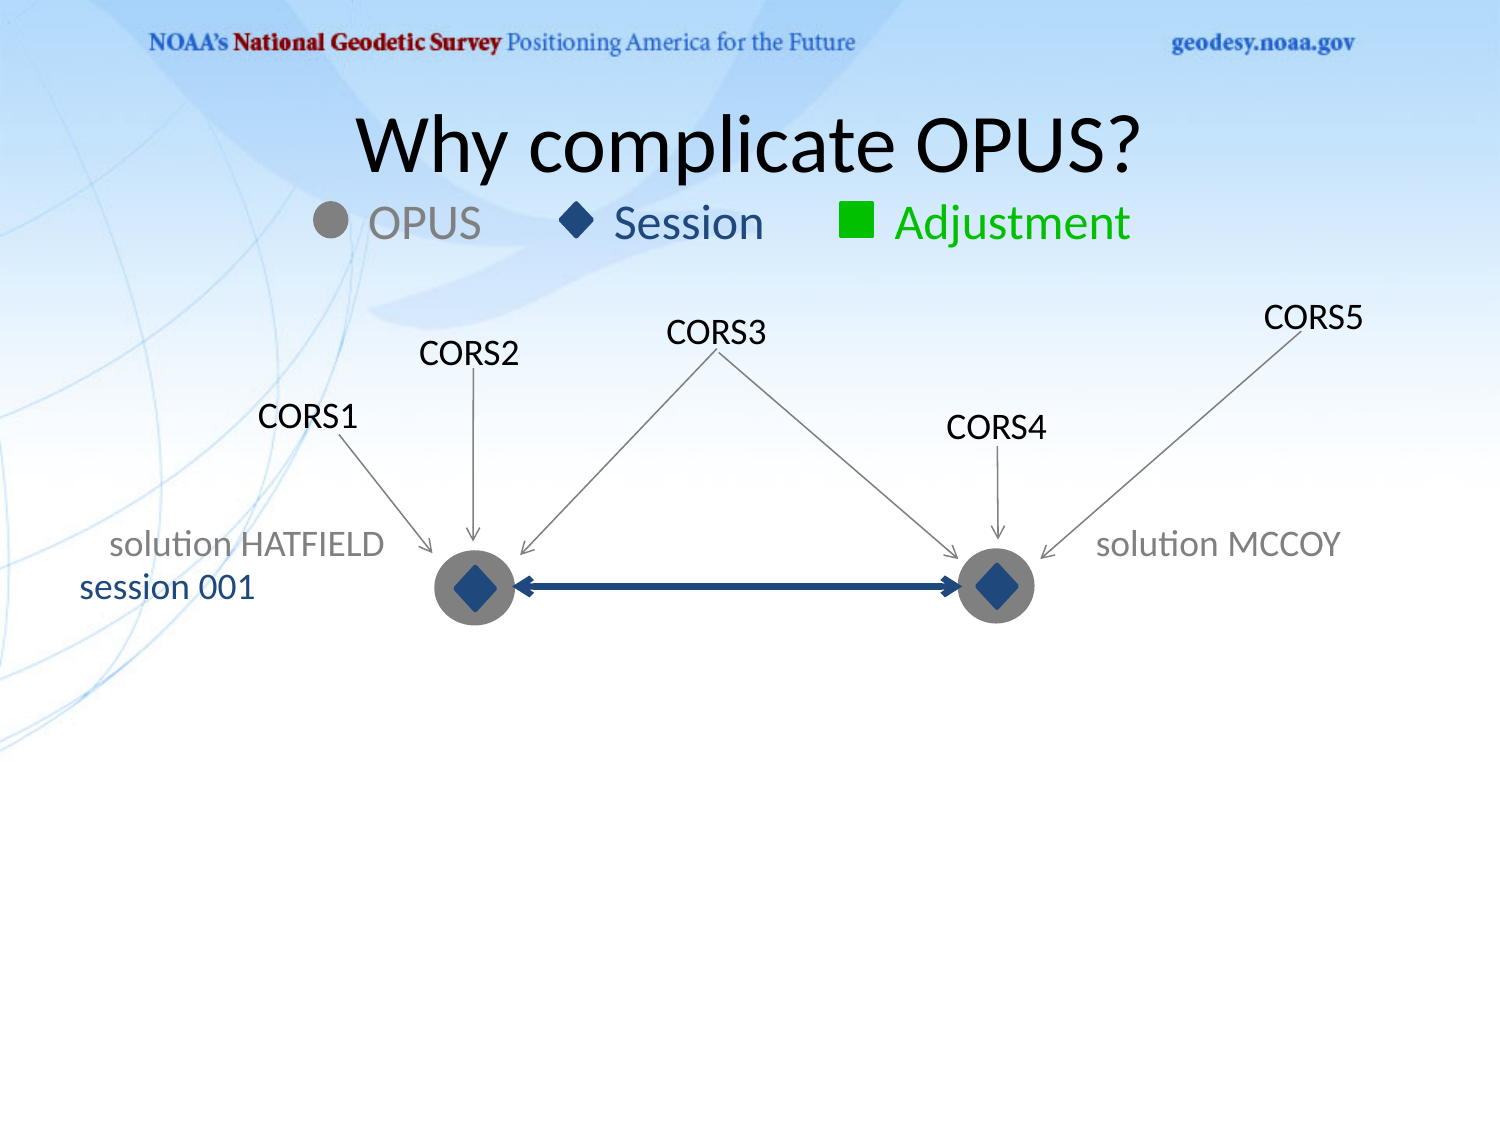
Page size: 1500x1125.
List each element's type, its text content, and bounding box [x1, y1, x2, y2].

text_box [338, 348, 714, 624]
text_box CORS2 [404, 321, 535, 347]
text_box solution HATFIELD [94, 511, 333, 572]
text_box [314, 181, 1148, 258]
text_box solution MCCOY [1306, 511, 1357, 572]
text_box CORS5 [1248, 285, 1380, 345]
text_box CORS3 [651, 299, 782, 347]
picture [0, 0, 1500, 1125]
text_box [718, 330, 1302, 622]
text_box CORS1 [243, 383, 333, 444]
text_box session 001 [64, 554, 271, 615]
title Why complicate OPUS? [75, 45, 1425, 233]
